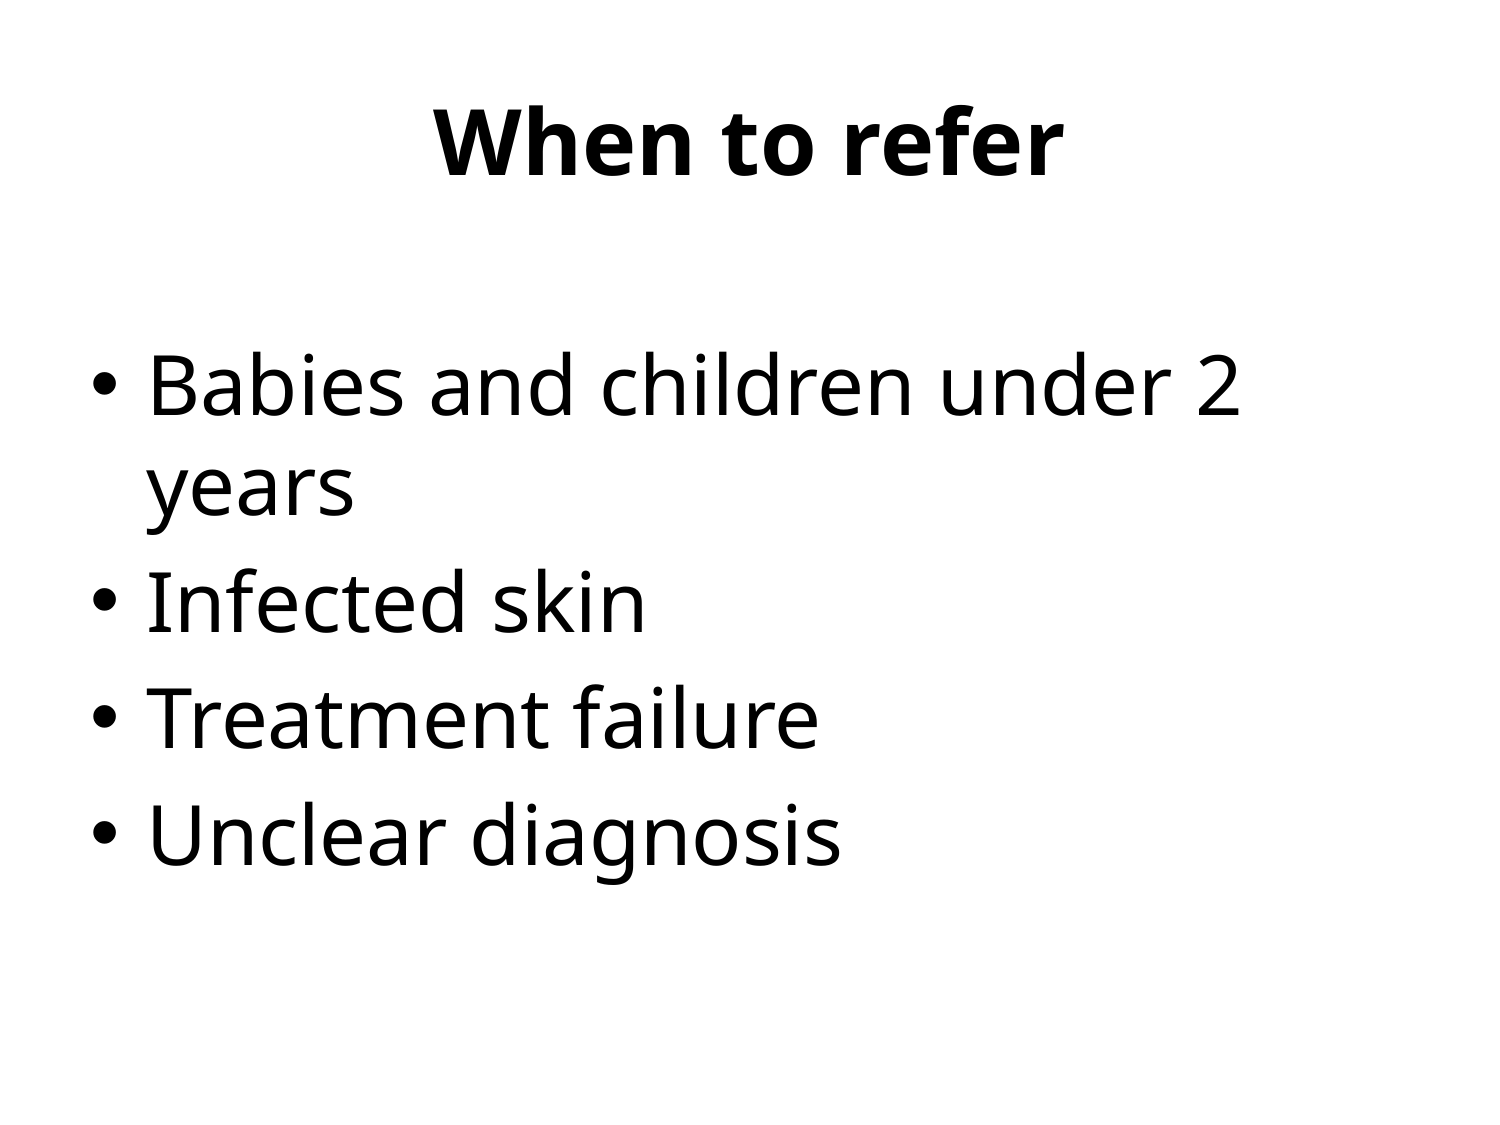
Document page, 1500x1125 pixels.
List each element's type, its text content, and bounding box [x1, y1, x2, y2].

title When to refer [75, 45, 1425, 233]
list Babies and children under 2 years Infected skin Treatment failure Unclear diagnosis [75, 324, 1425, 1005]
